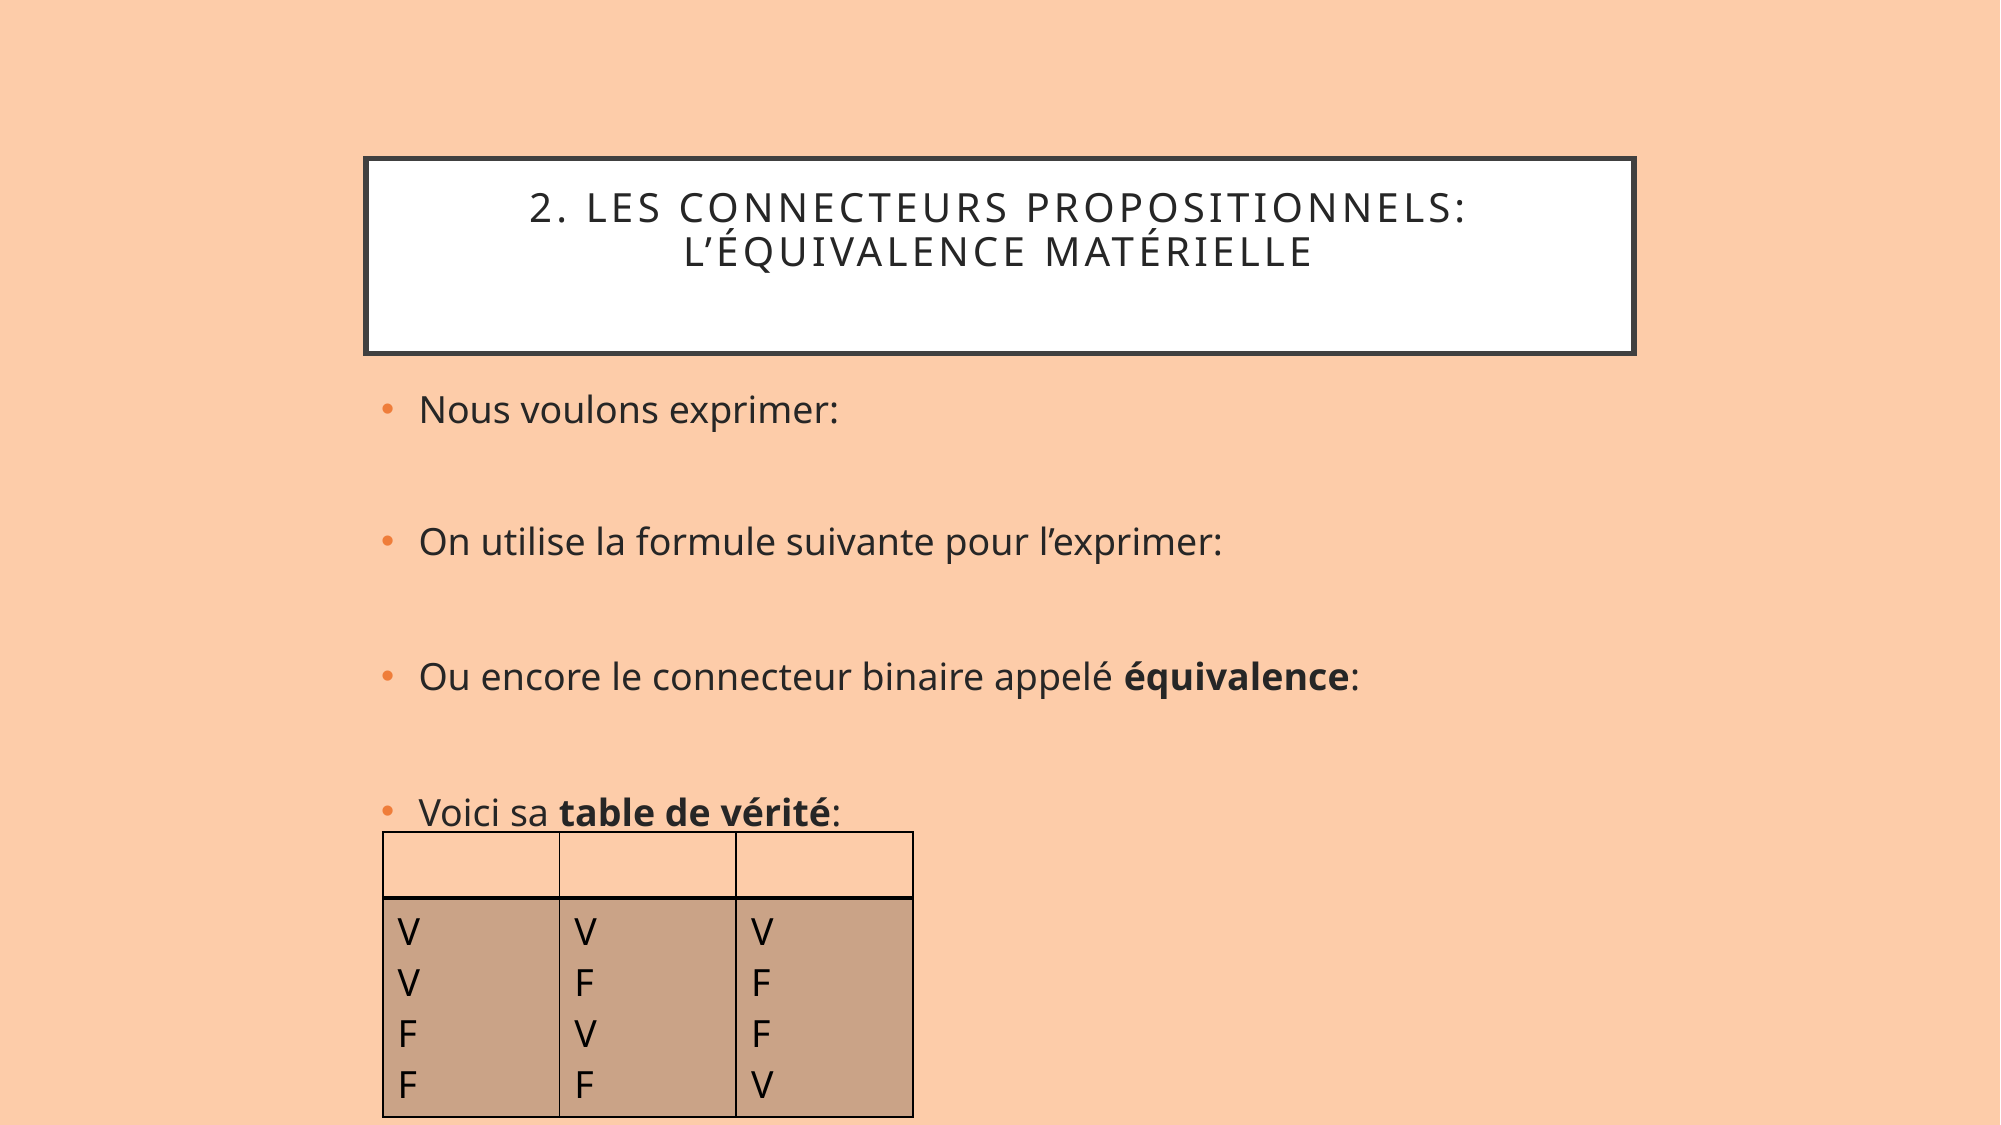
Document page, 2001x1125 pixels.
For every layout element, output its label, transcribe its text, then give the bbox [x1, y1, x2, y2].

title 2. Les connecteurs propositionnels: L’équivalence matérielle [363, 156, 1637, 356]
